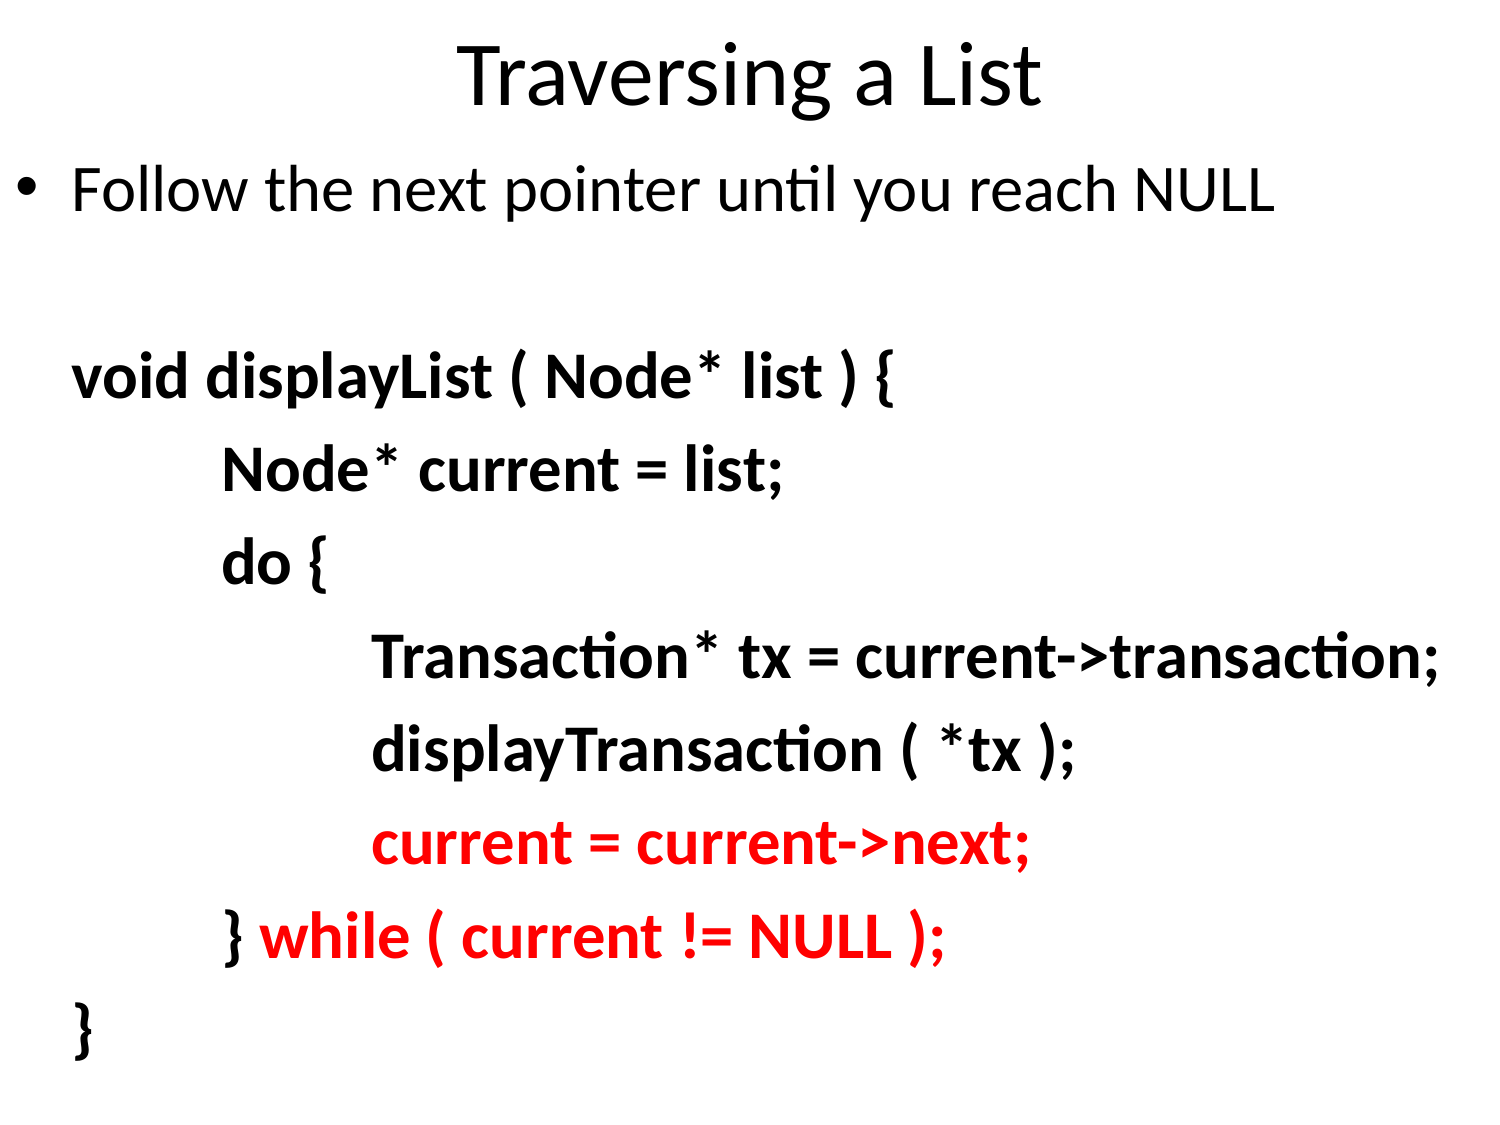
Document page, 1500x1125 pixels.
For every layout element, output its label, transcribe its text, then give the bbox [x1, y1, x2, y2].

list Follow the next pointer until you reach NULL void displayList ( Node* list ) { Node* current = list; do { Transaction* tx = current->transaction; displayTransaction ( *tx ); current = current->next; } while ( current != NULL ); } [0, 137, 1500, 1125]
title Traversing a List [0, 0, 1500, 137]
